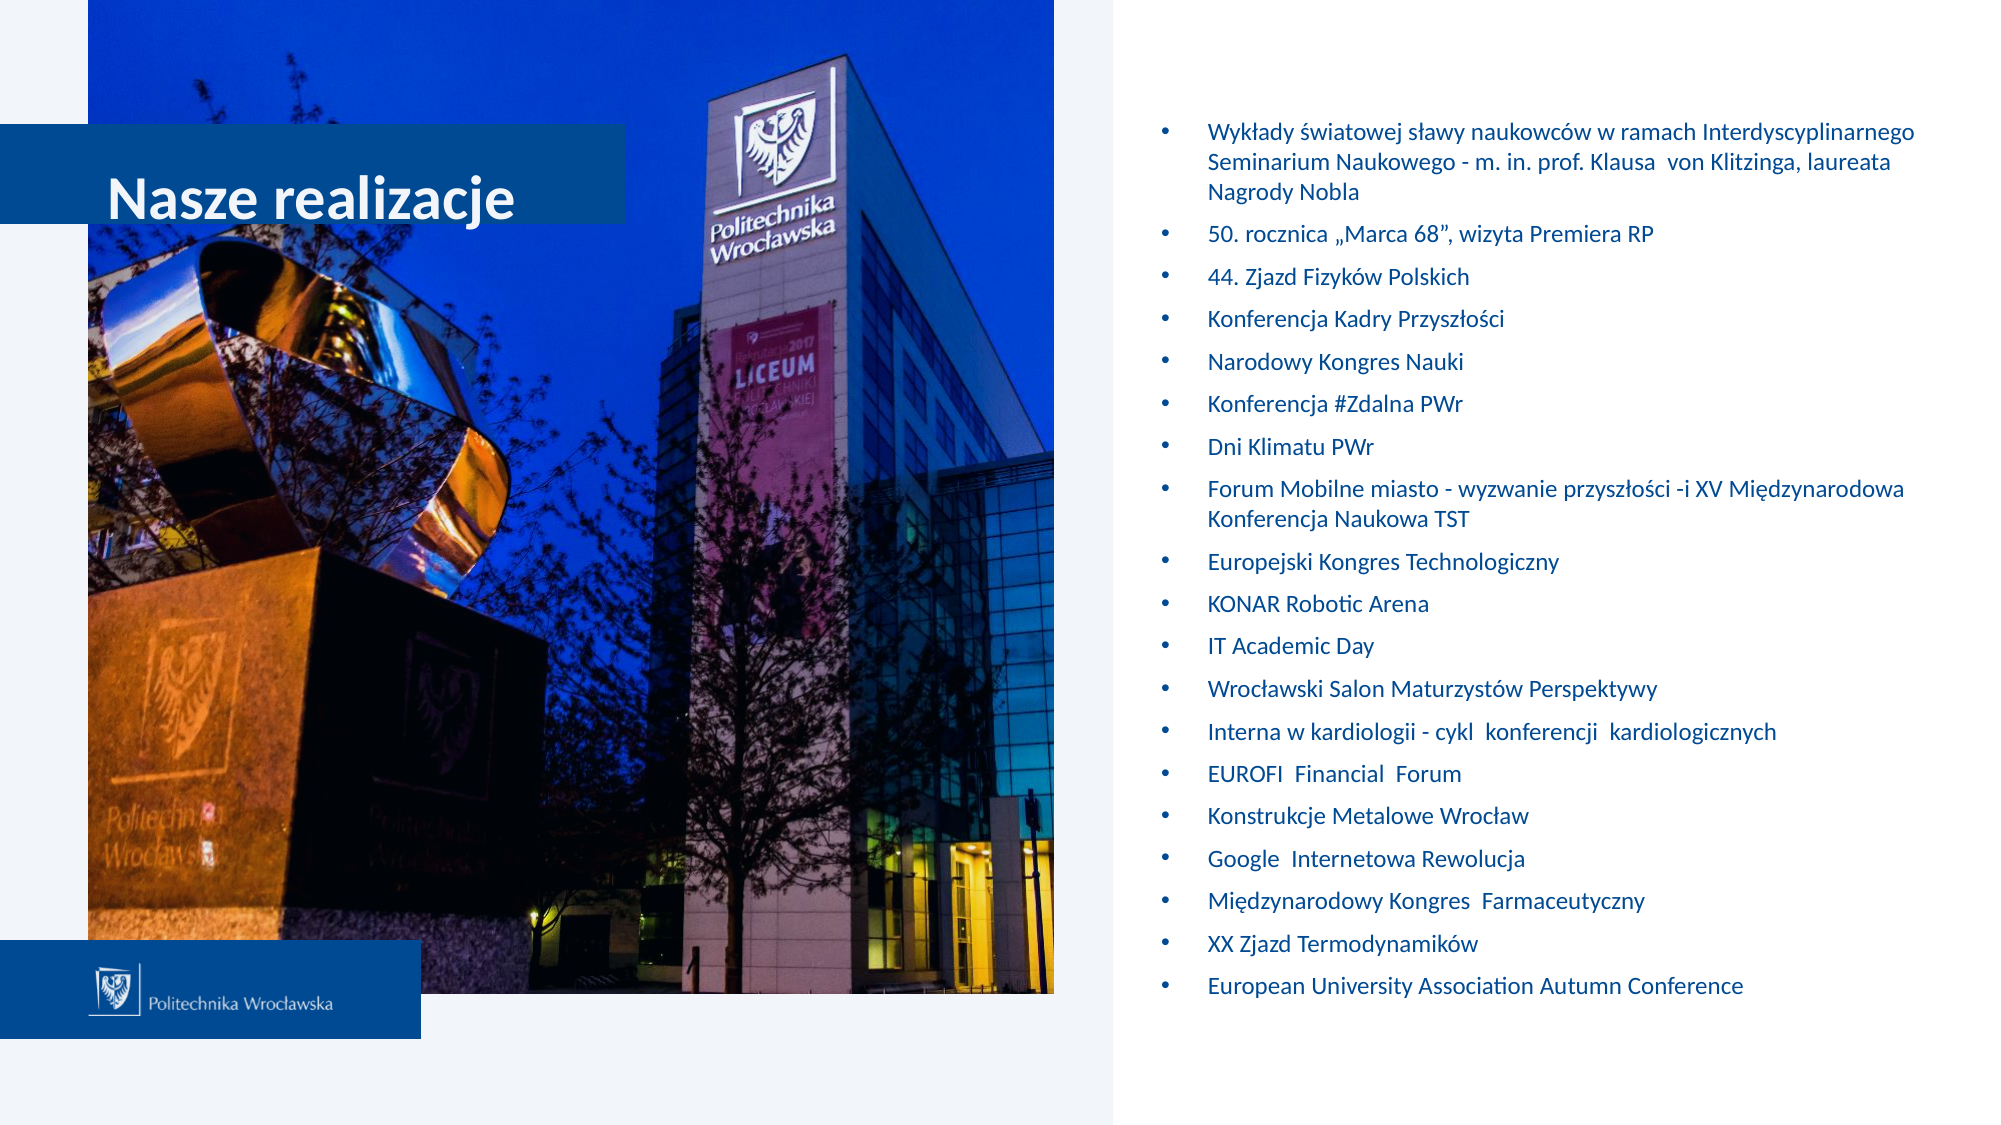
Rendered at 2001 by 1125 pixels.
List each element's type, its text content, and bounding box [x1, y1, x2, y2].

picture [1050, 814, 1054, 832]
text_box [0, 0, 1114, 1125]
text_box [0, 939, 422, 1040]
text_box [0, 105, 638, 233]
text_box Wykłady światowej sławy naukowców w ramach Interdyscyplinarnego Seminarium Naukowego - m. in. prof. Klausa von Klitzinga, laureata Nagrody Nobla 50. rocznica „Marca 68”, wizyta Premiera RP 44. Zjazd Fizyków Polskich Konferencja Kadry Przyszłości Narodowy Kongres Nauki Konferencja #Zdalna PWr Dni Klimatu PWr Forum Mobilne miasto - wyzwanie przyszłości -i XV Międzynarodowa Konferencja Naukowa TST Europejski Kongres Technologiczny KONAR Robotic Arena IT Academic Day Wrocławski Salon Maturzystów Perspektywy Interna w kardiologii - cykl konferencji kardiologicznych EUROFI Financial Forum Konstrukcje Metalowe Wrocław Google Internetowa Rewolucja Międzynarodowy Kongres Farmaceutyczny XX Zjazd Termodynamików European University Association Autumn Conference [1161, 115, 1931, 1000]
picture [88, 0, 1054, 995]
